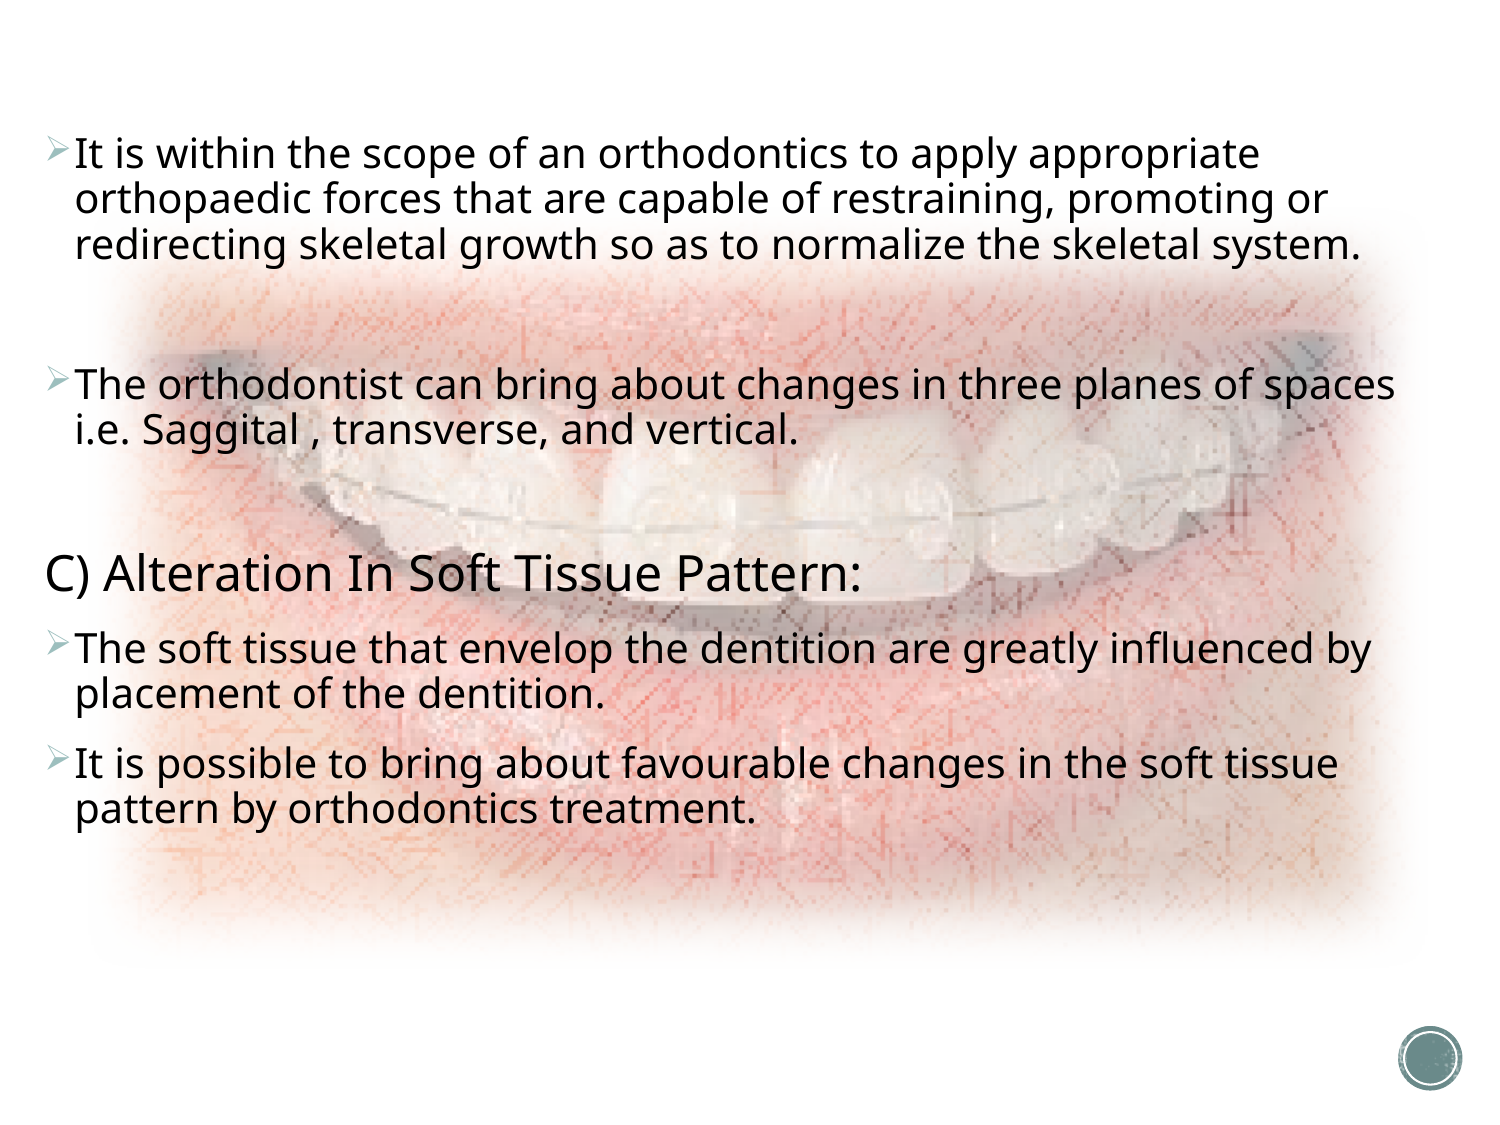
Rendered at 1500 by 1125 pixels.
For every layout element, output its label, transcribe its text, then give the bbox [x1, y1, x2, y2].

picture [89, 208, 1428, 971]
list It is within the scope of an orthodontics to apply appropriate orthopaedic forces that are capable of restraining, promoting or redirecting skeletal growth so as to normalize the skeletal system. The orthodontist can bring about changes in three planes of spaces i.e. Saggital , transverse, and vertical. C) Alteration In Soft Tissue Pattern: The soft tissue that envelop the dentition are greatly influenced by placement of the dentition. It is possible to bring about favourable changes in the soft tissue pattern by orthodontics treatment. [29, 125, 1471, 1125]
